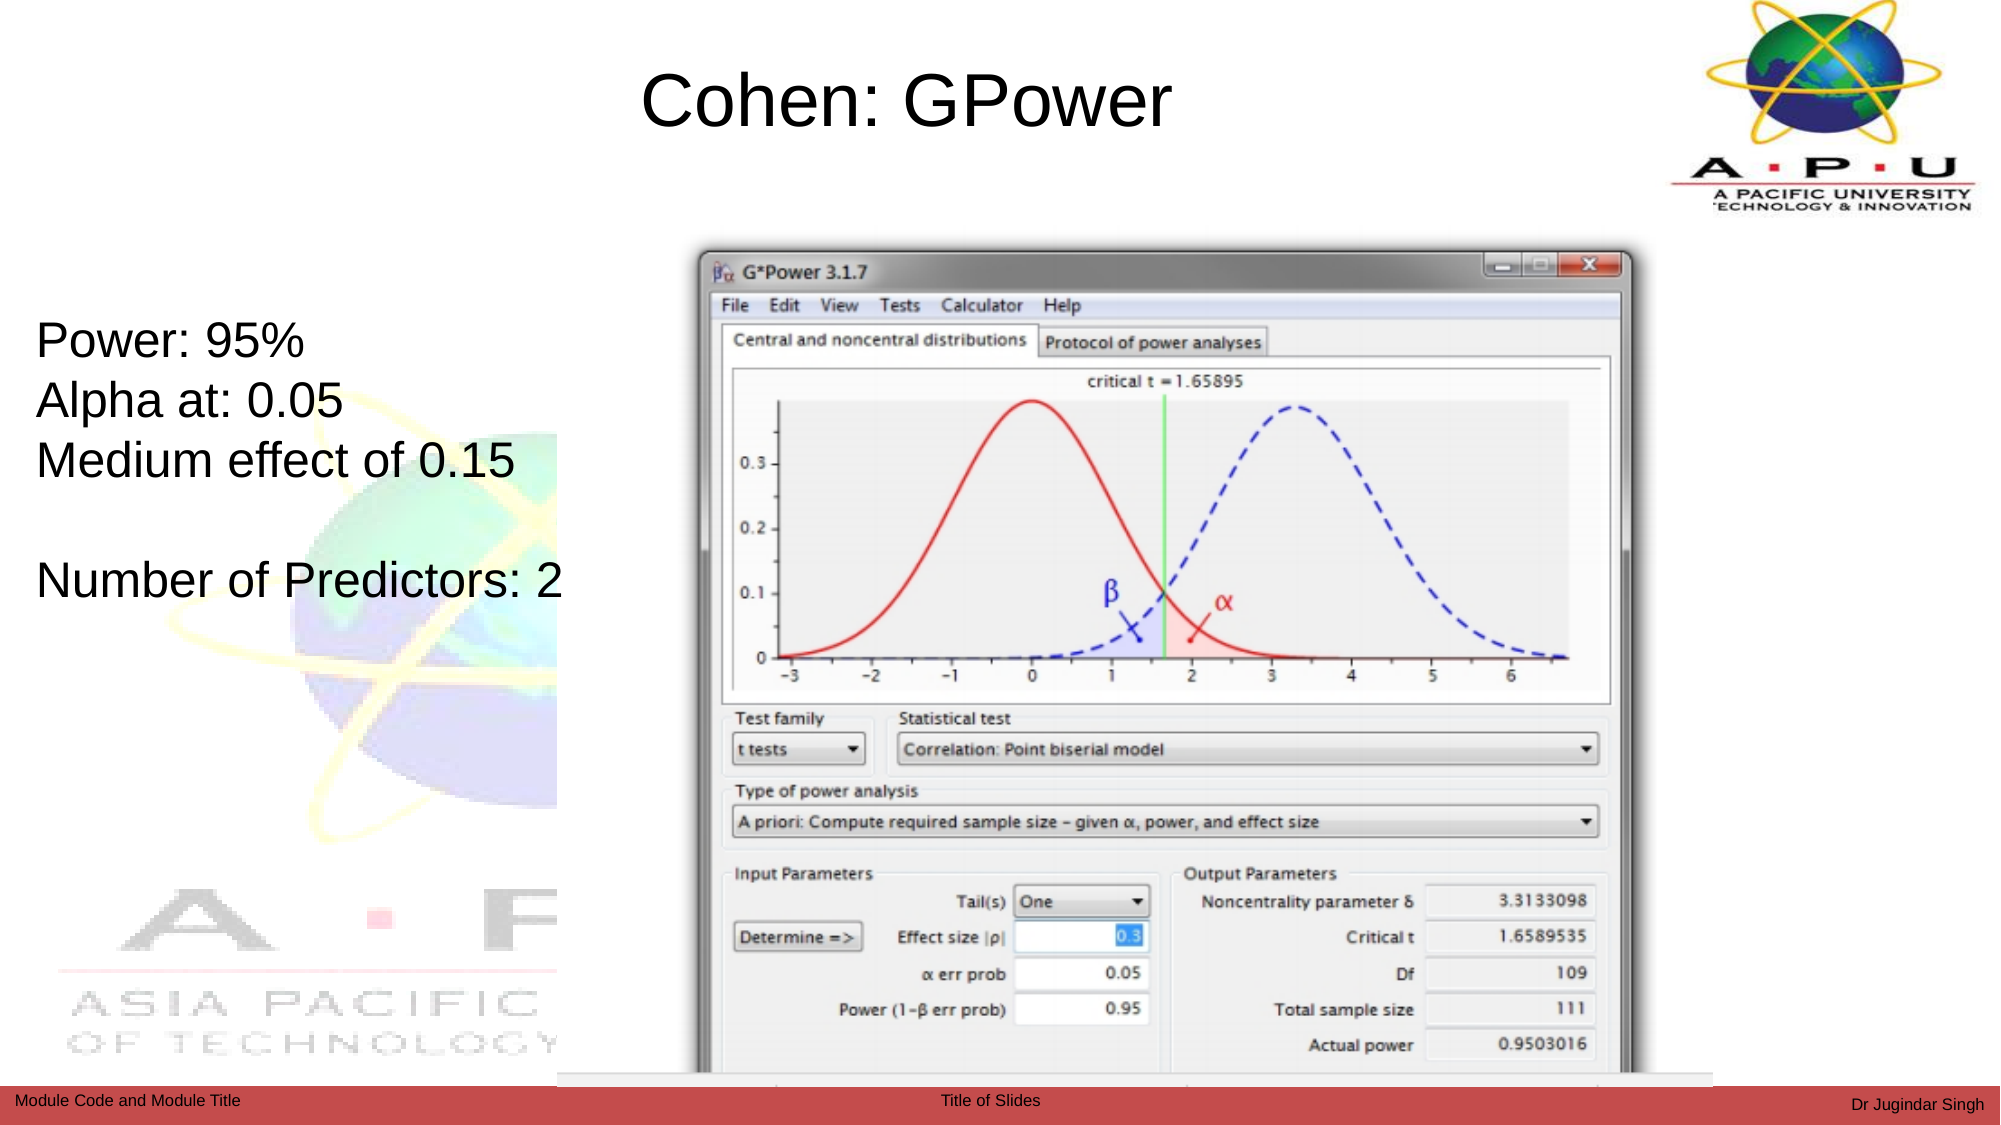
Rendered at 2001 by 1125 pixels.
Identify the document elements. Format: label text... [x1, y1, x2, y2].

title Cohen: GPower [329, 45, 1485, 149]
text_box Power: 95% Alpha at: 0.05 Medium effect of 0.15 Number of Predictors: 2 [21, 299, 551, 615]
footer Dr Jugindar Singh [1366, 1086, 2000, 1125]
picture [556, 0, 2000, 1087]
